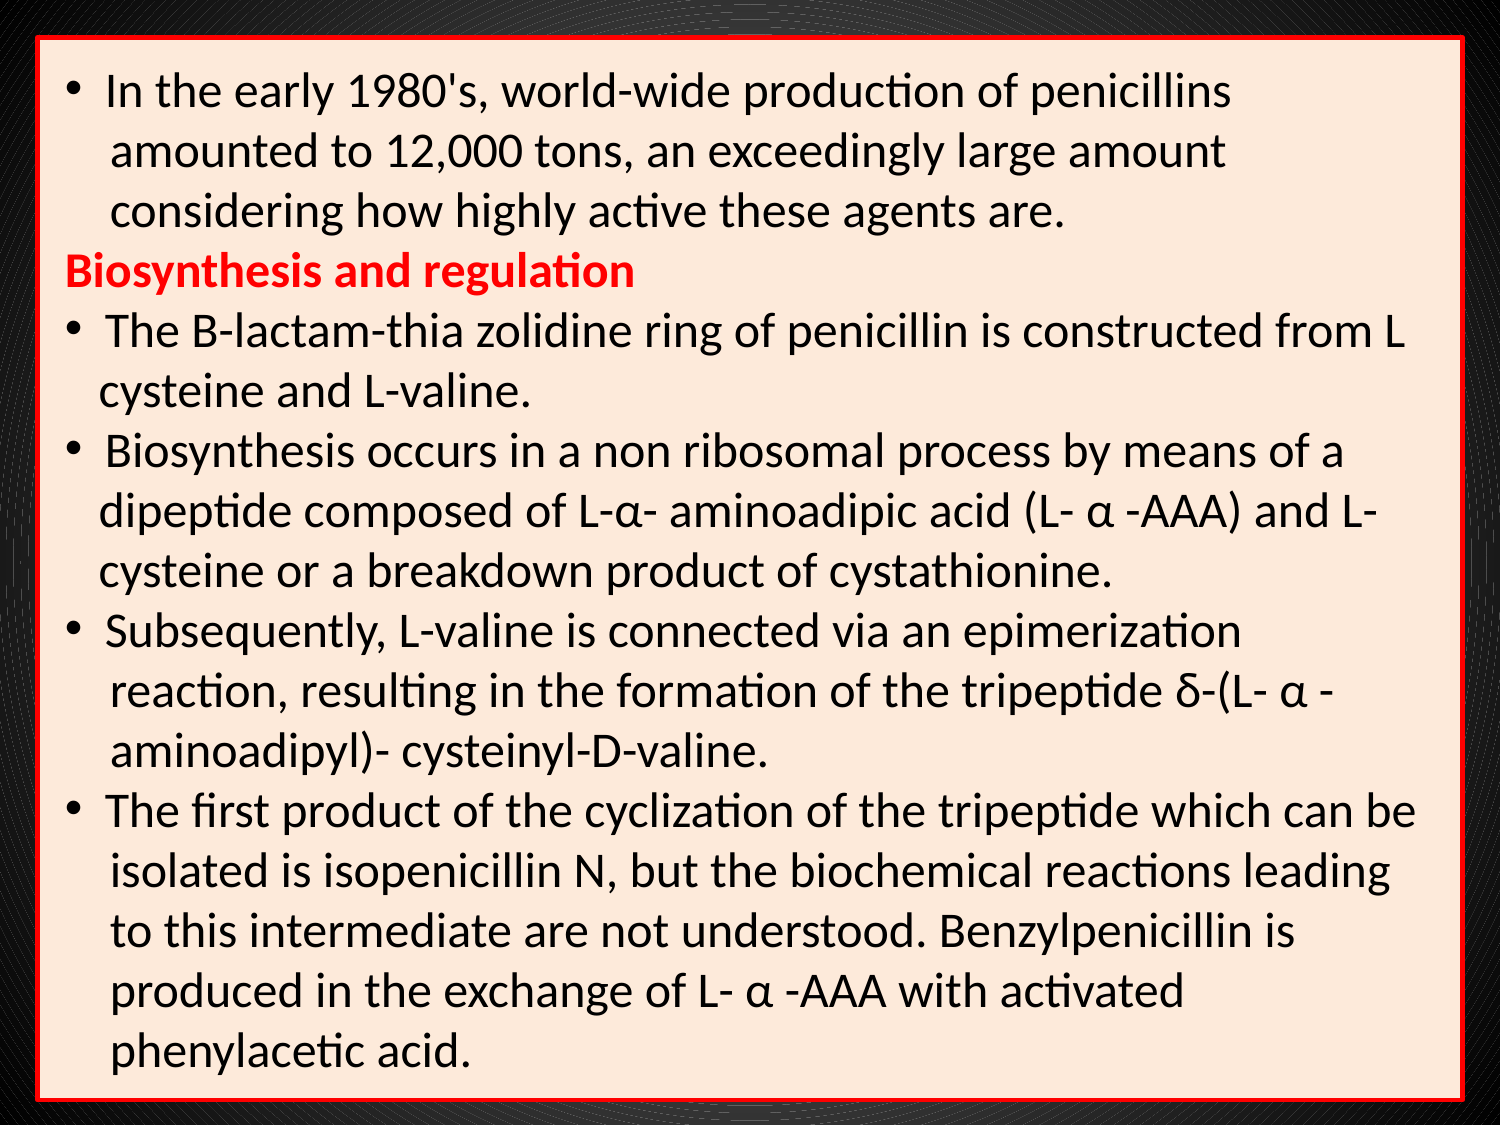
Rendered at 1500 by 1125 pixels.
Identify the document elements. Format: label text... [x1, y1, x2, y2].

text_box [35, 35, 1464, 1102]
text_box In the early 1980's, world-wide production of penicillins amounted to 12,000 tons, an exceedingly large amount considering how highly active these agents are. Biosynthesis and regulation The B-lactam-thia zolidine ring of penicillin is constructed from L cysteine and L-valine. Biosynthesis occurs in a non ribosomal process by means of a dipeptide composed of L-α- aminoadipic acid (L- α -AAA) and L- cysteine or a breakdown product of cystathionine. Subsequently, L-valine is connected via an epimerization reaction, resulting in the formation of the tripeptide δ-(L- α - aminoadipyl)- cysteinyl-D-valine. The first product of the cyclization of the tripeptide which can be isolated is isopenicillin N, but the biochemical reactions leading to this intermediate are not understood. Benzylpenicillin is produced in the exchange of L- α -AAA with activated phenylacetic acid. [50, 49, 1450, 1085]
